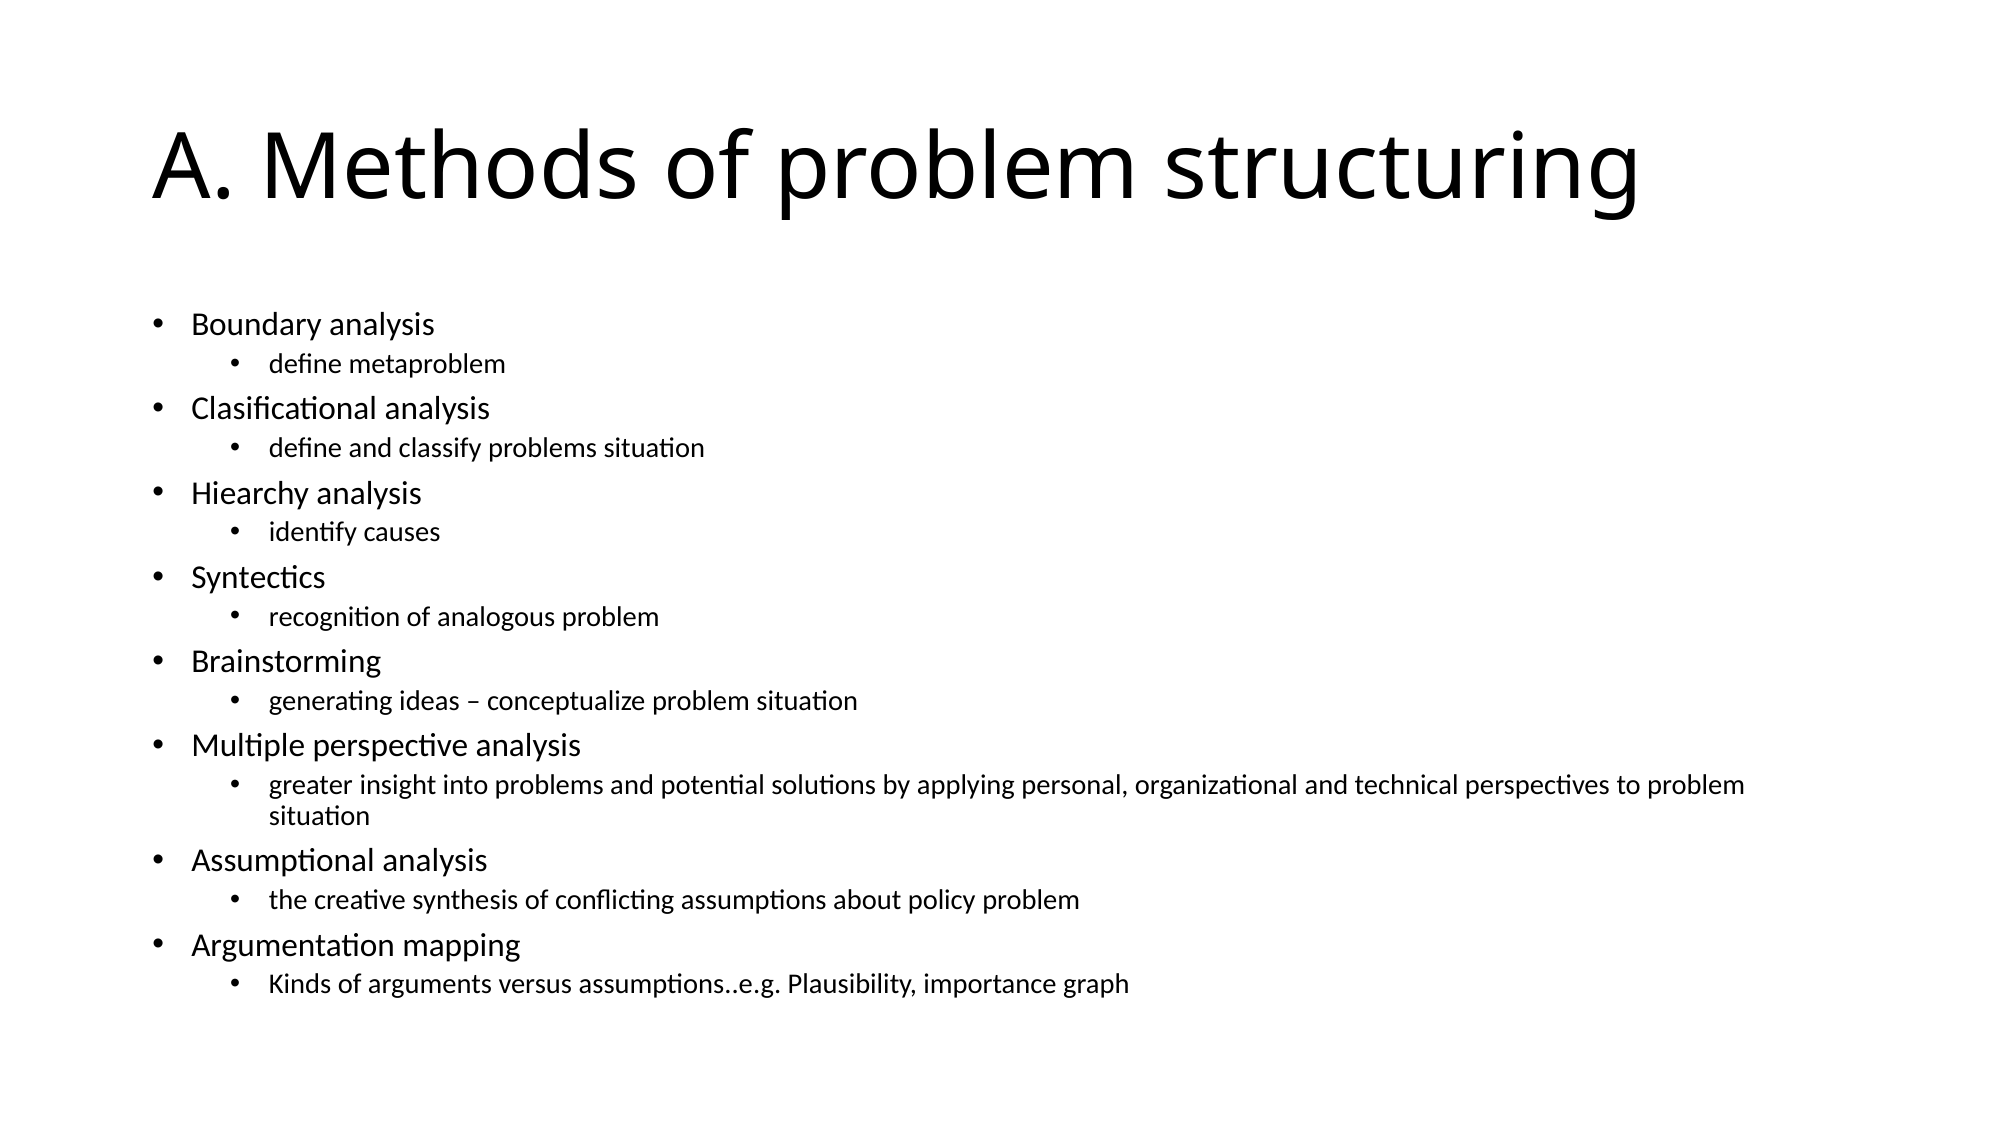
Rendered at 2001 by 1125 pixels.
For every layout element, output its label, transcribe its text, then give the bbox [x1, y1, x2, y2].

title A. Methods of problem structuring [137, 59, 1863, 278]
list Boundary analysis define metaproblem Clasificational analysis define and classify problems situation Hiearchy analysis identify causes Syntectics recognition of analogous problem Brainstorming generating ideas – conceptualize problem situation Multiple perspective analysis greater insight into problems and potential solutions by applying personal, organizational and technical perspectives to problem situation Assumptional analysis the creative synthesis of conflicting assumptions about policy problem Argumentation mapping Kinds of arguments versus assumptions..e.g. Plausibility, importance graph [137, 299, 1863, 1014]
